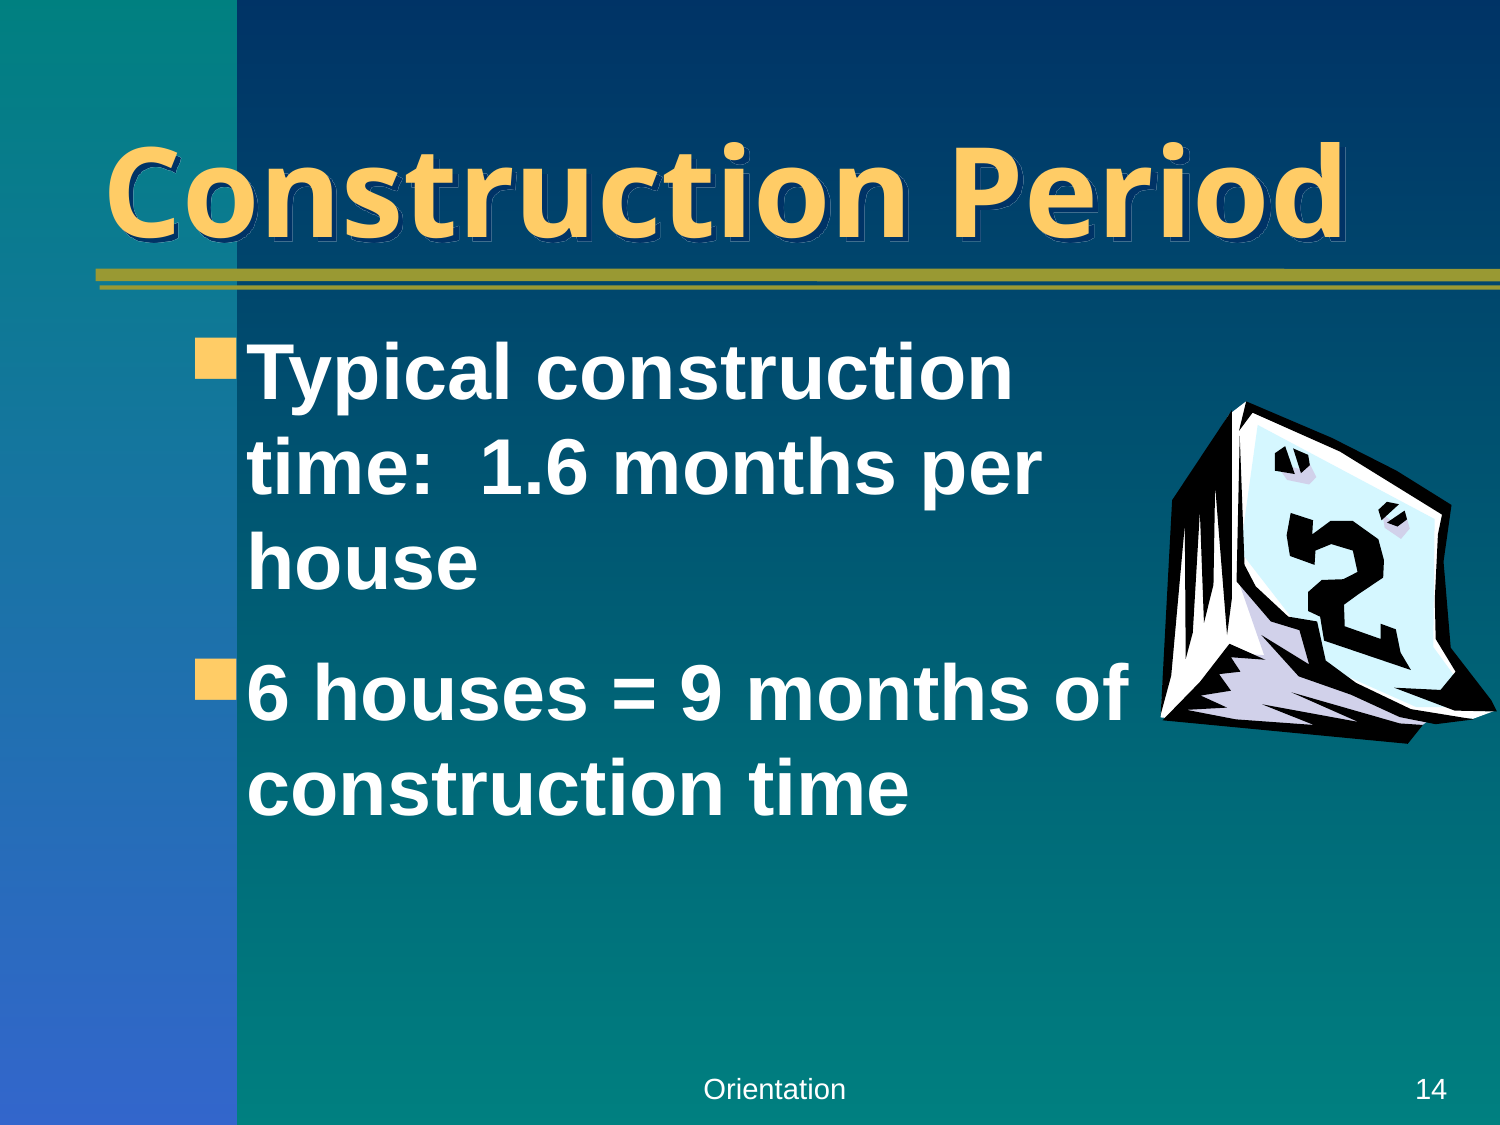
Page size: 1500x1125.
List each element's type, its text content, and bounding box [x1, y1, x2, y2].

list Typical construction time: 1.6 months per house 6 houses = 9 months of construction time [174, 312, 1226, 951]
slide_number 14 [1149, 1049, 1463, 1125]
footer Orientation [537, 1049, 1013, 1125]
title Construction Period [87, 37, 1454, 269]
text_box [1160, 399, 1500, 748]
